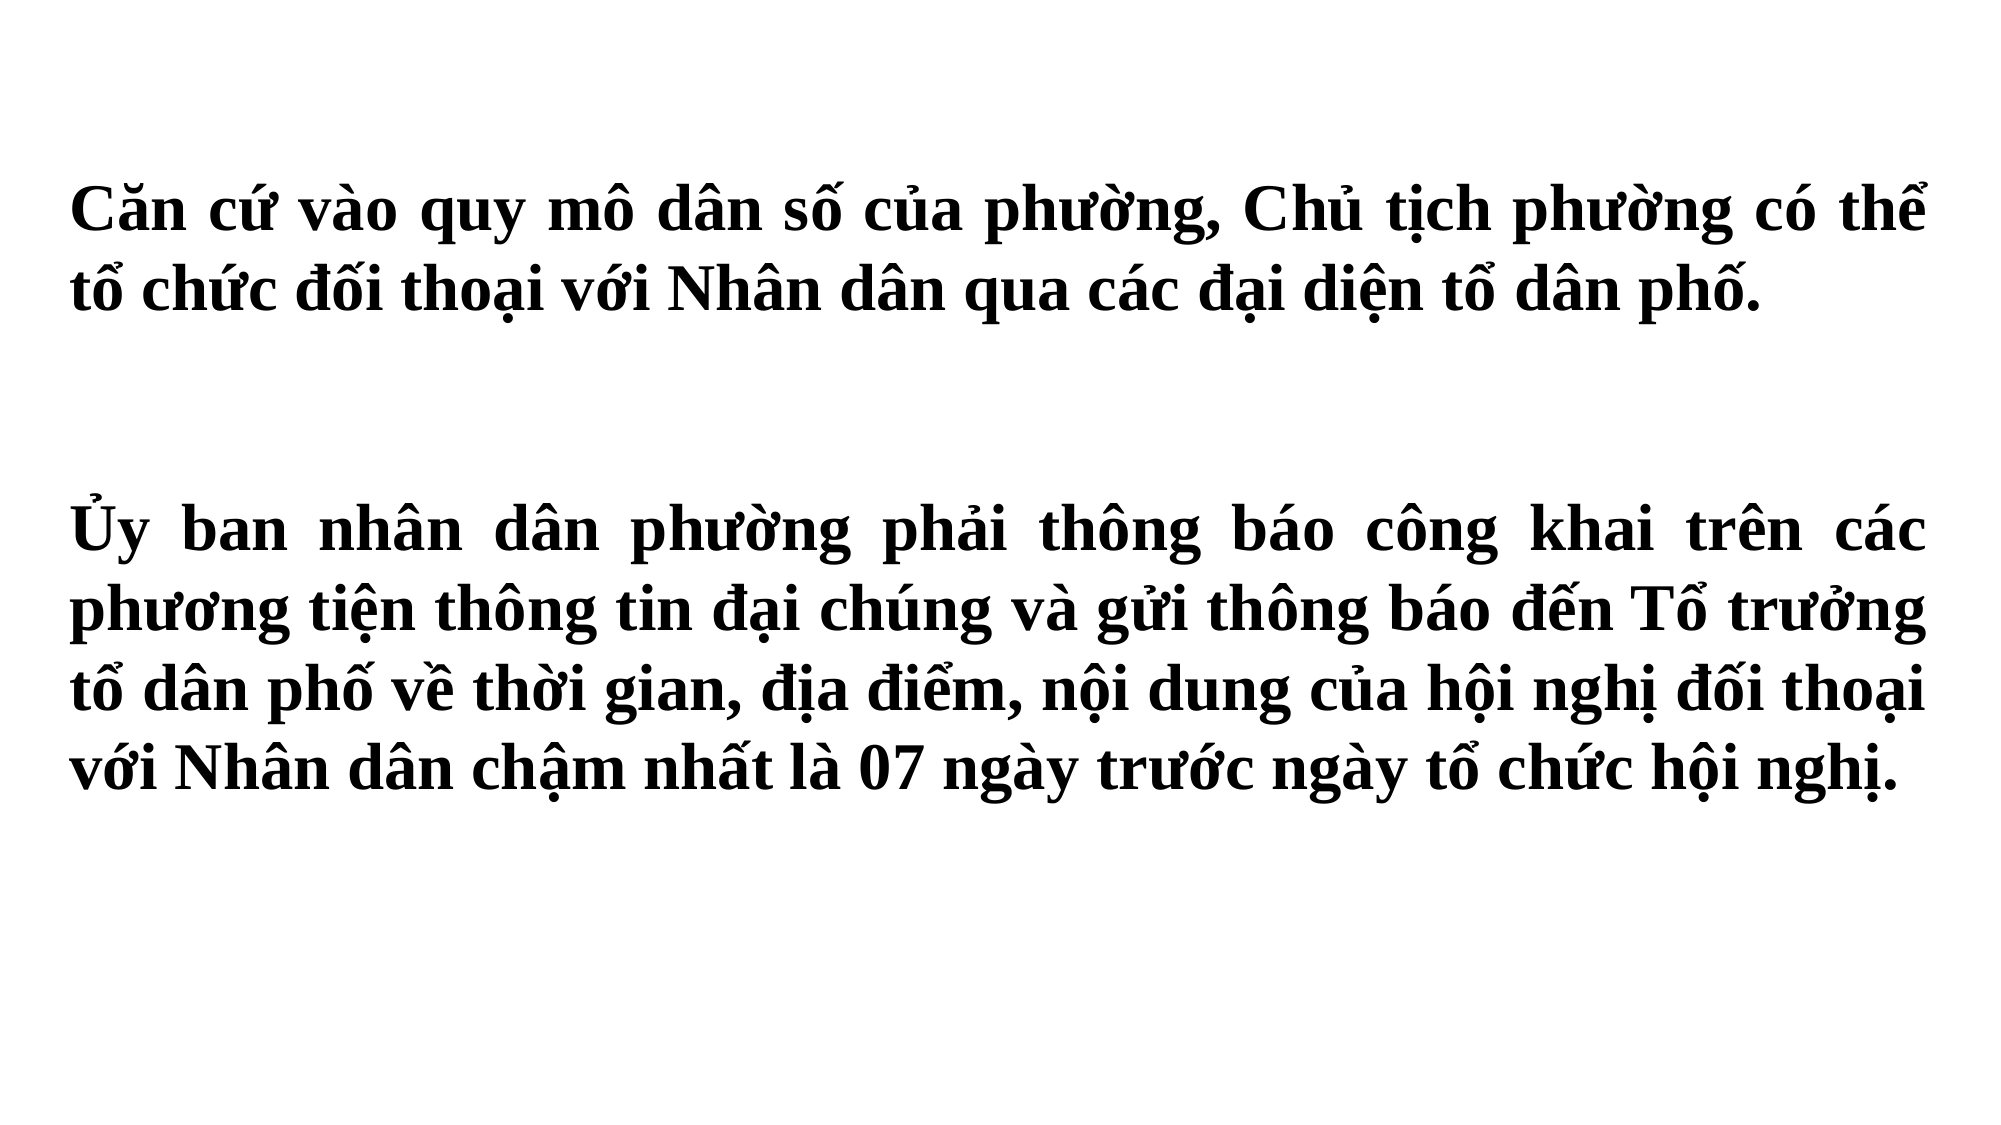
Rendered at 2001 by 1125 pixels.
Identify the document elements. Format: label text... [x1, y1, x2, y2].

text_box Căn cứ vào quy mô dân số của phường, Chủ tịch phường có thể tổ chức đối thoại với Nhân dân qua các đại diện tổ dân phố. Ủy ban nhân dân phường phải thông báo công khai trên các phương tiện thông tin đại chúng và gửi thông báo đến Tổ trưởng tổ dân phố về thời gian, địa điểm, nội dung của hội nghị đối thoại với Nhân dân chậm nhất là 07 ngày trước ngày tổ chức hội nghị. [54, 156, 1944, 811]
